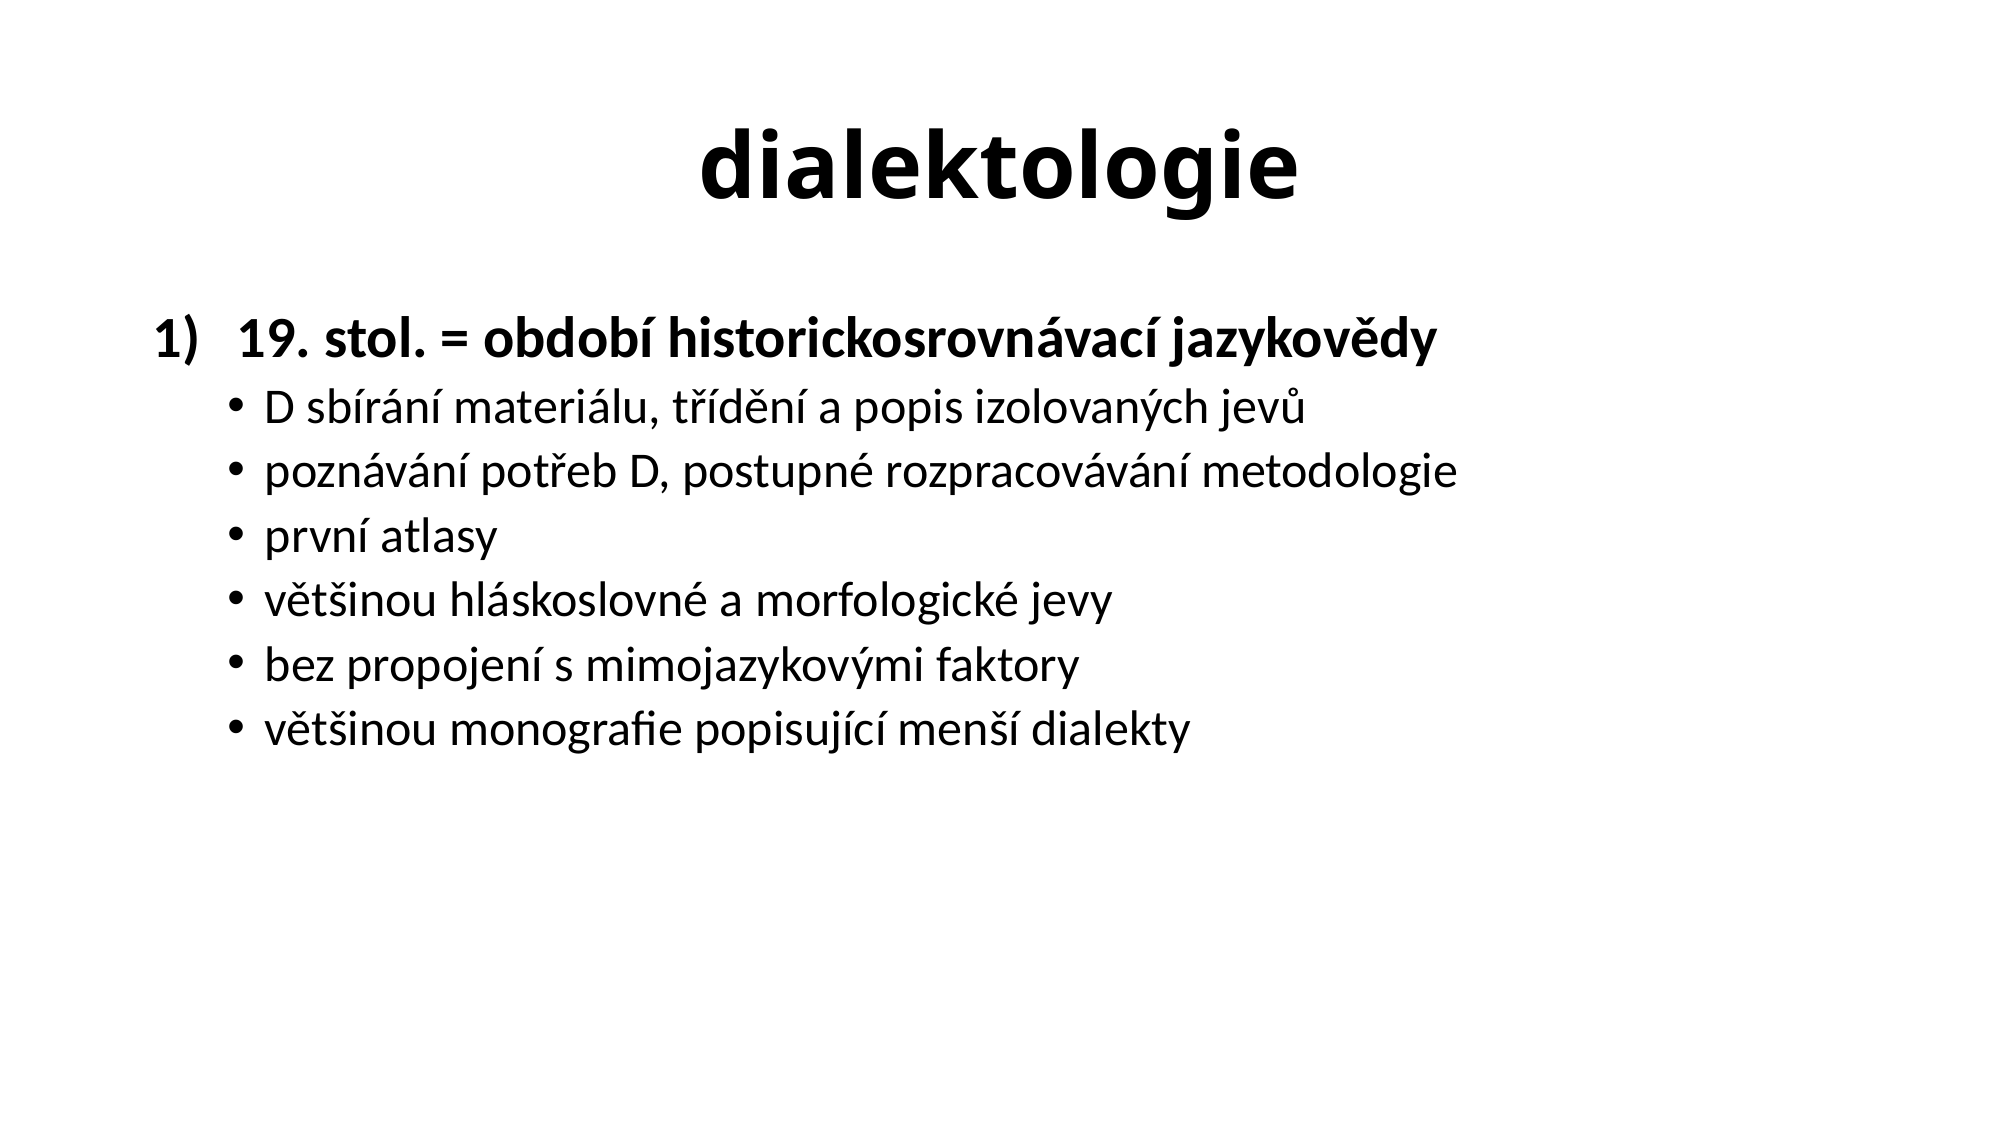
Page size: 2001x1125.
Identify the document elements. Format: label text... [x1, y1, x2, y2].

title dialektologie [137, 59, 1863, 278]
list 19. stol. = období historickosrovnávací jazykovědy D sbírání materiálu, třídění a popis izolovaných jevů poznávání potřeb D, postupné rozpracovávání metodologie první atlasy většinou hláskoslovné a morfologické jevy bez propojení s mimojazykovými faktory většinou monografie popisující menší dialekty [137, 299, 1863, 1014]
